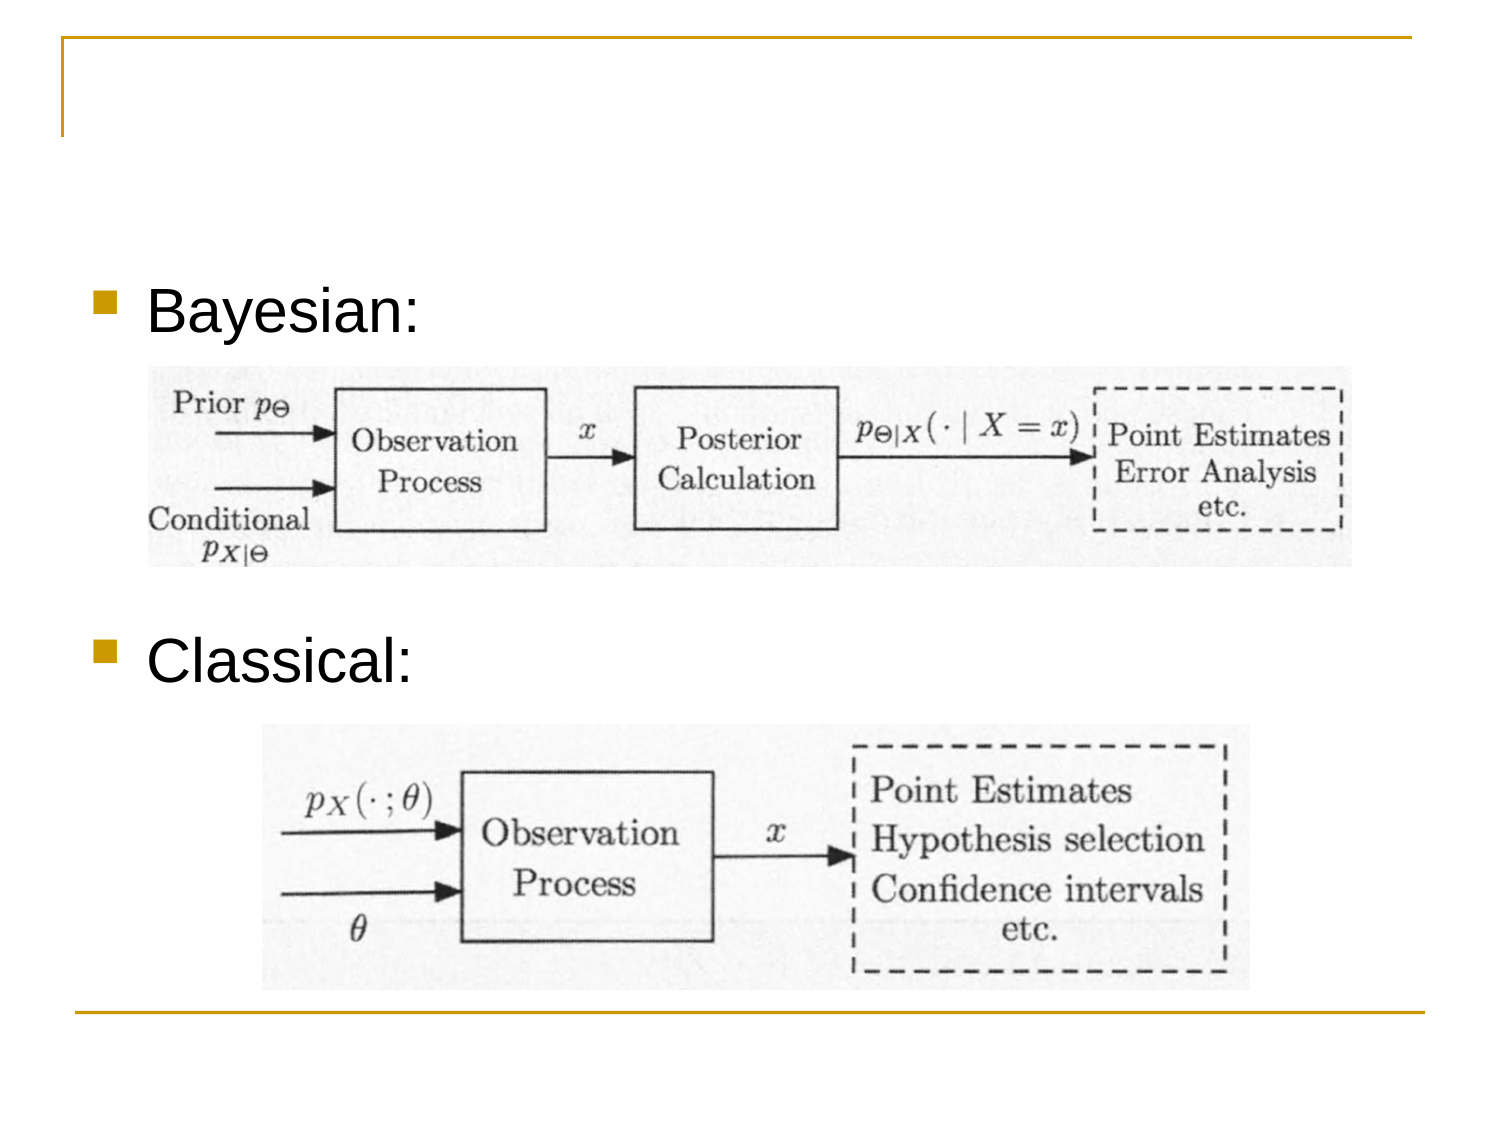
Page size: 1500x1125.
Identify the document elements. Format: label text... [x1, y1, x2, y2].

picture [148, 366, 1352, 567]
list Bayesian: Classical: [75, 262, 1425, 1006]
picture [262, 724, 1251, 990]
